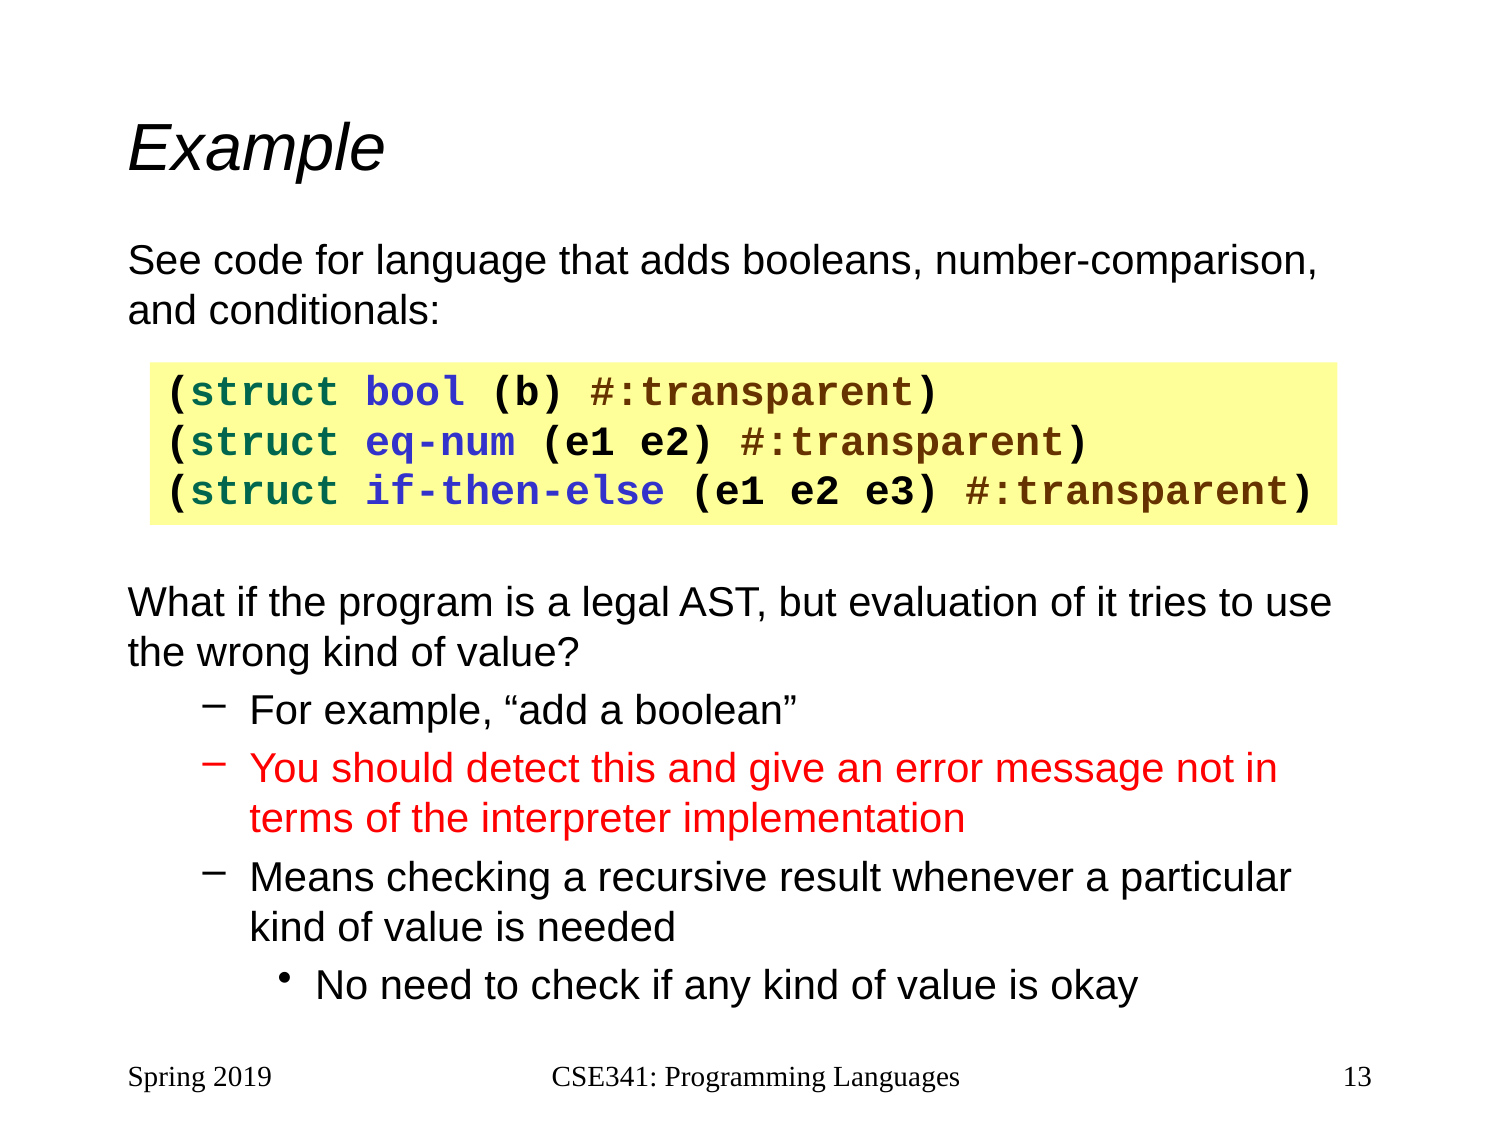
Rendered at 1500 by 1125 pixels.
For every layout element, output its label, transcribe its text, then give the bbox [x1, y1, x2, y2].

slide_number Spring 2019 [112, 1049, 426, 1125]
text_box (struct bool (b) #:transparent) (struct eq-num (e1 e2) #:transparent) (struct if-then-else (e1 e2 e3) #:transparent) [149, 362, 1338, 525]
list See code for language that adds booleans, number-comparison, and conditionals: What if the program is a legal AST, but evaluation of it tries to use the wrong kind of value? For example, “add a boolean” You should detect this and give an error message not in terms of the interpreter implementation Means checking a recursive result whenever a particular kind of value is needed No need to check if any kind of value is okay [112, 224, 1388, 1026]
slide_number 13 [1074, 1049, 1388, 1125]
footer CSE341: Programming Languages [474, 1049, 1038, 1125]
title Example [112, 49, 1388, 224]
